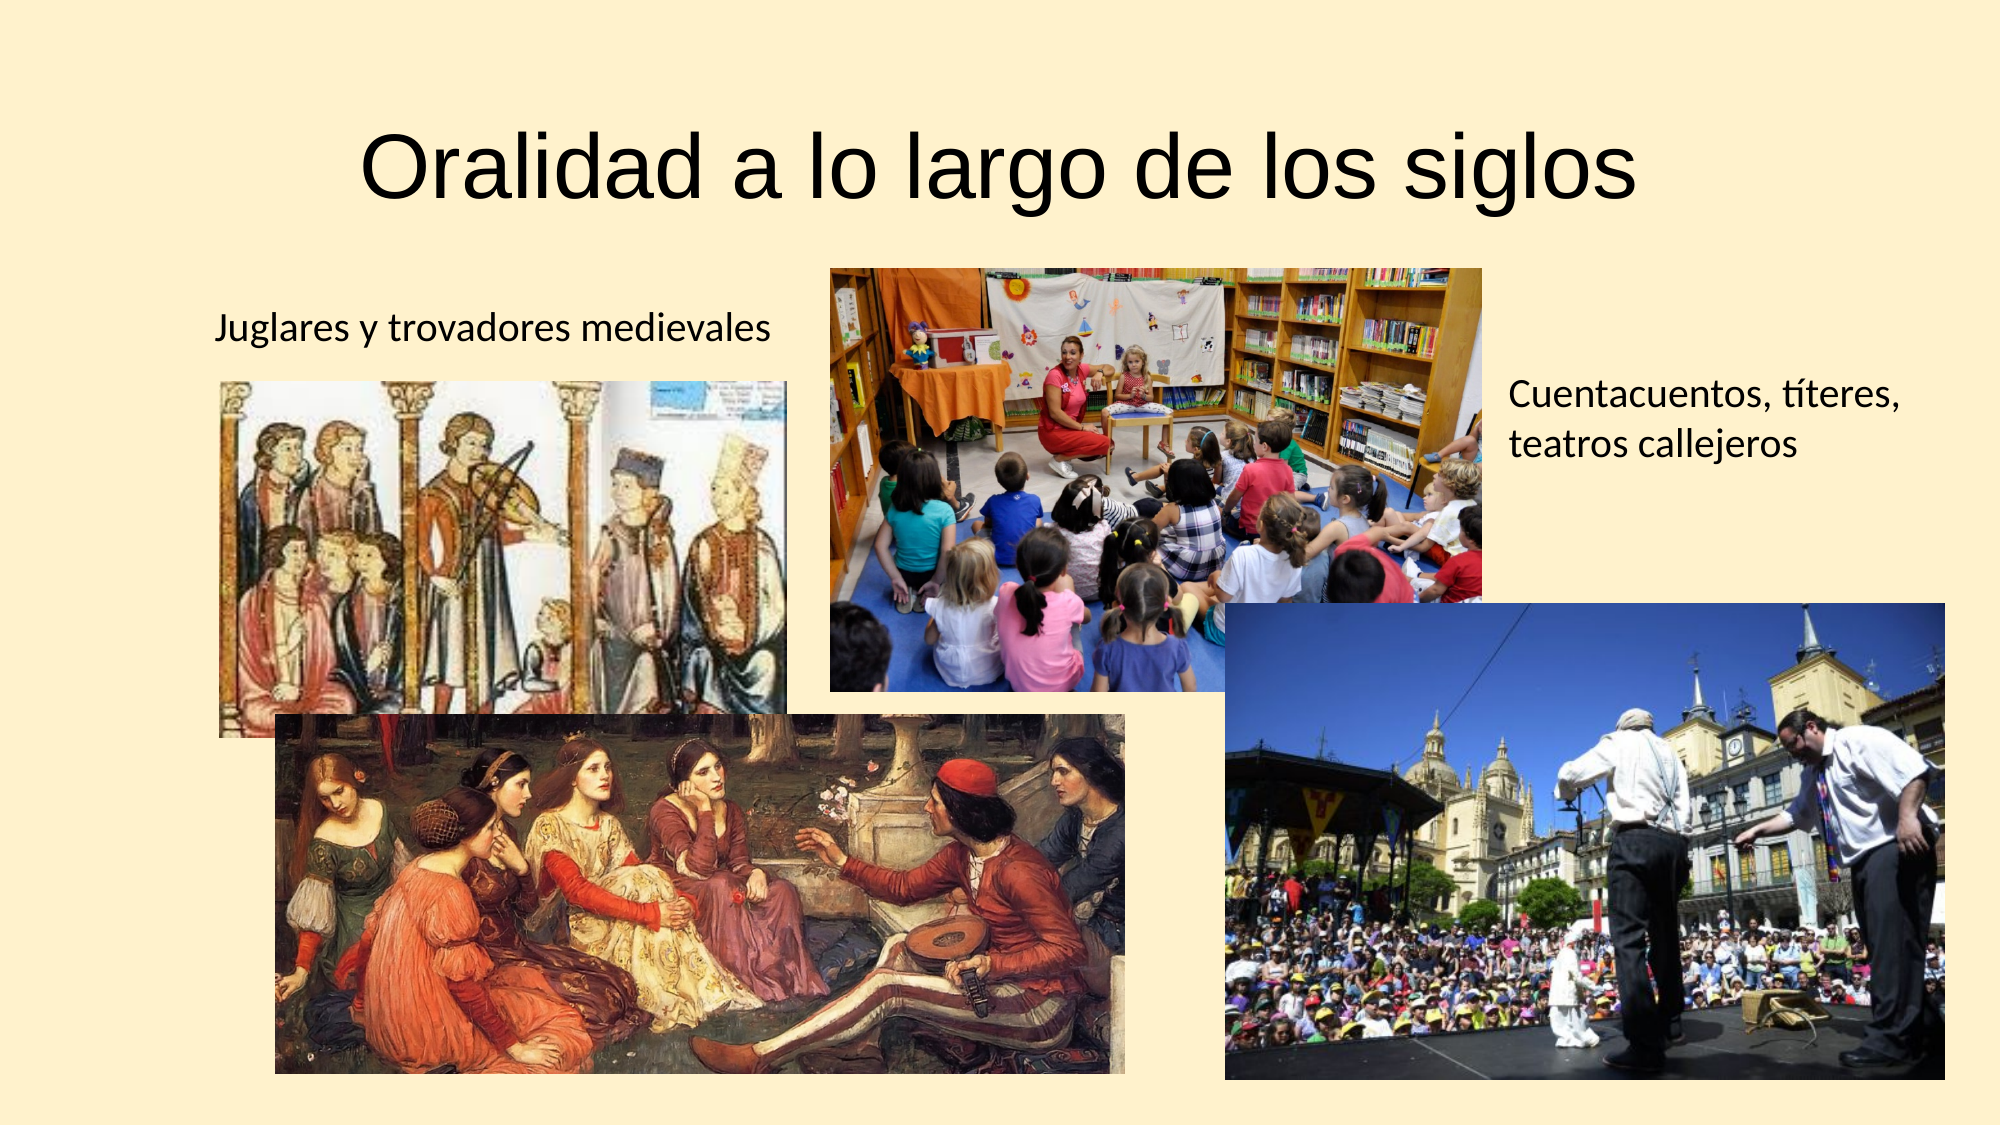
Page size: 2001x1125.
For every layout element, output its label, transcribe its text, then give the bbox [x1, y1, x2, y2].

text_box Cuentacuentos, títeres, teatros callejeros [1493, 357, 1945, 473]
title Oralidad a lo largo de los siglos [137, 59, 1863, 278]
picture [219, 381, 1125, 1074]
picture [1225, 603, 1945, 1080]
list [830, 268, 1482, 692]
text_box Juglares y trovadores medievales [199, 292, 830, 358]
